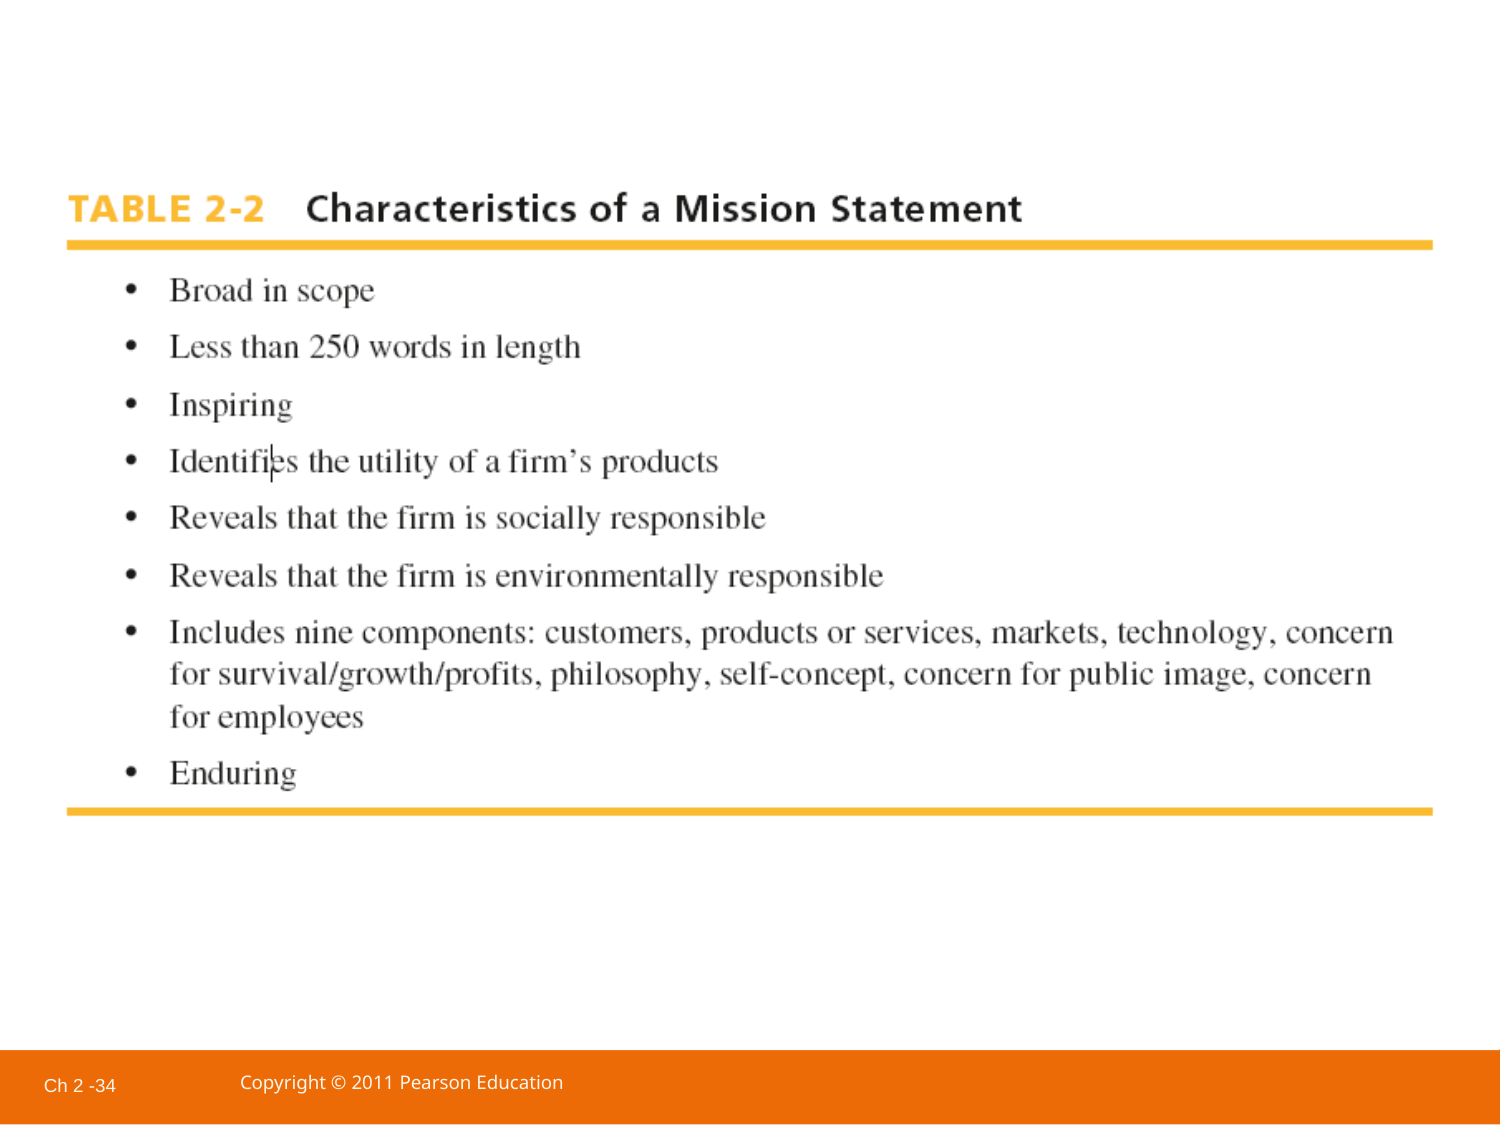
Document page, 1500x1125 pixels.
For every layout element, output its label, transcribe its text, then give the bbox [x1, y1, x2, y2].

text_box Copyright © 2011 Pearson Education [233, 1070, 697, 1093]
picture [54, 174, 1463, 841]
text_box [0, 1050, 1500, 1125]
text_box Ch 2 -34 [43, 1073, 153, 1097]
picture [1248, 1042, 1500, 1124]
